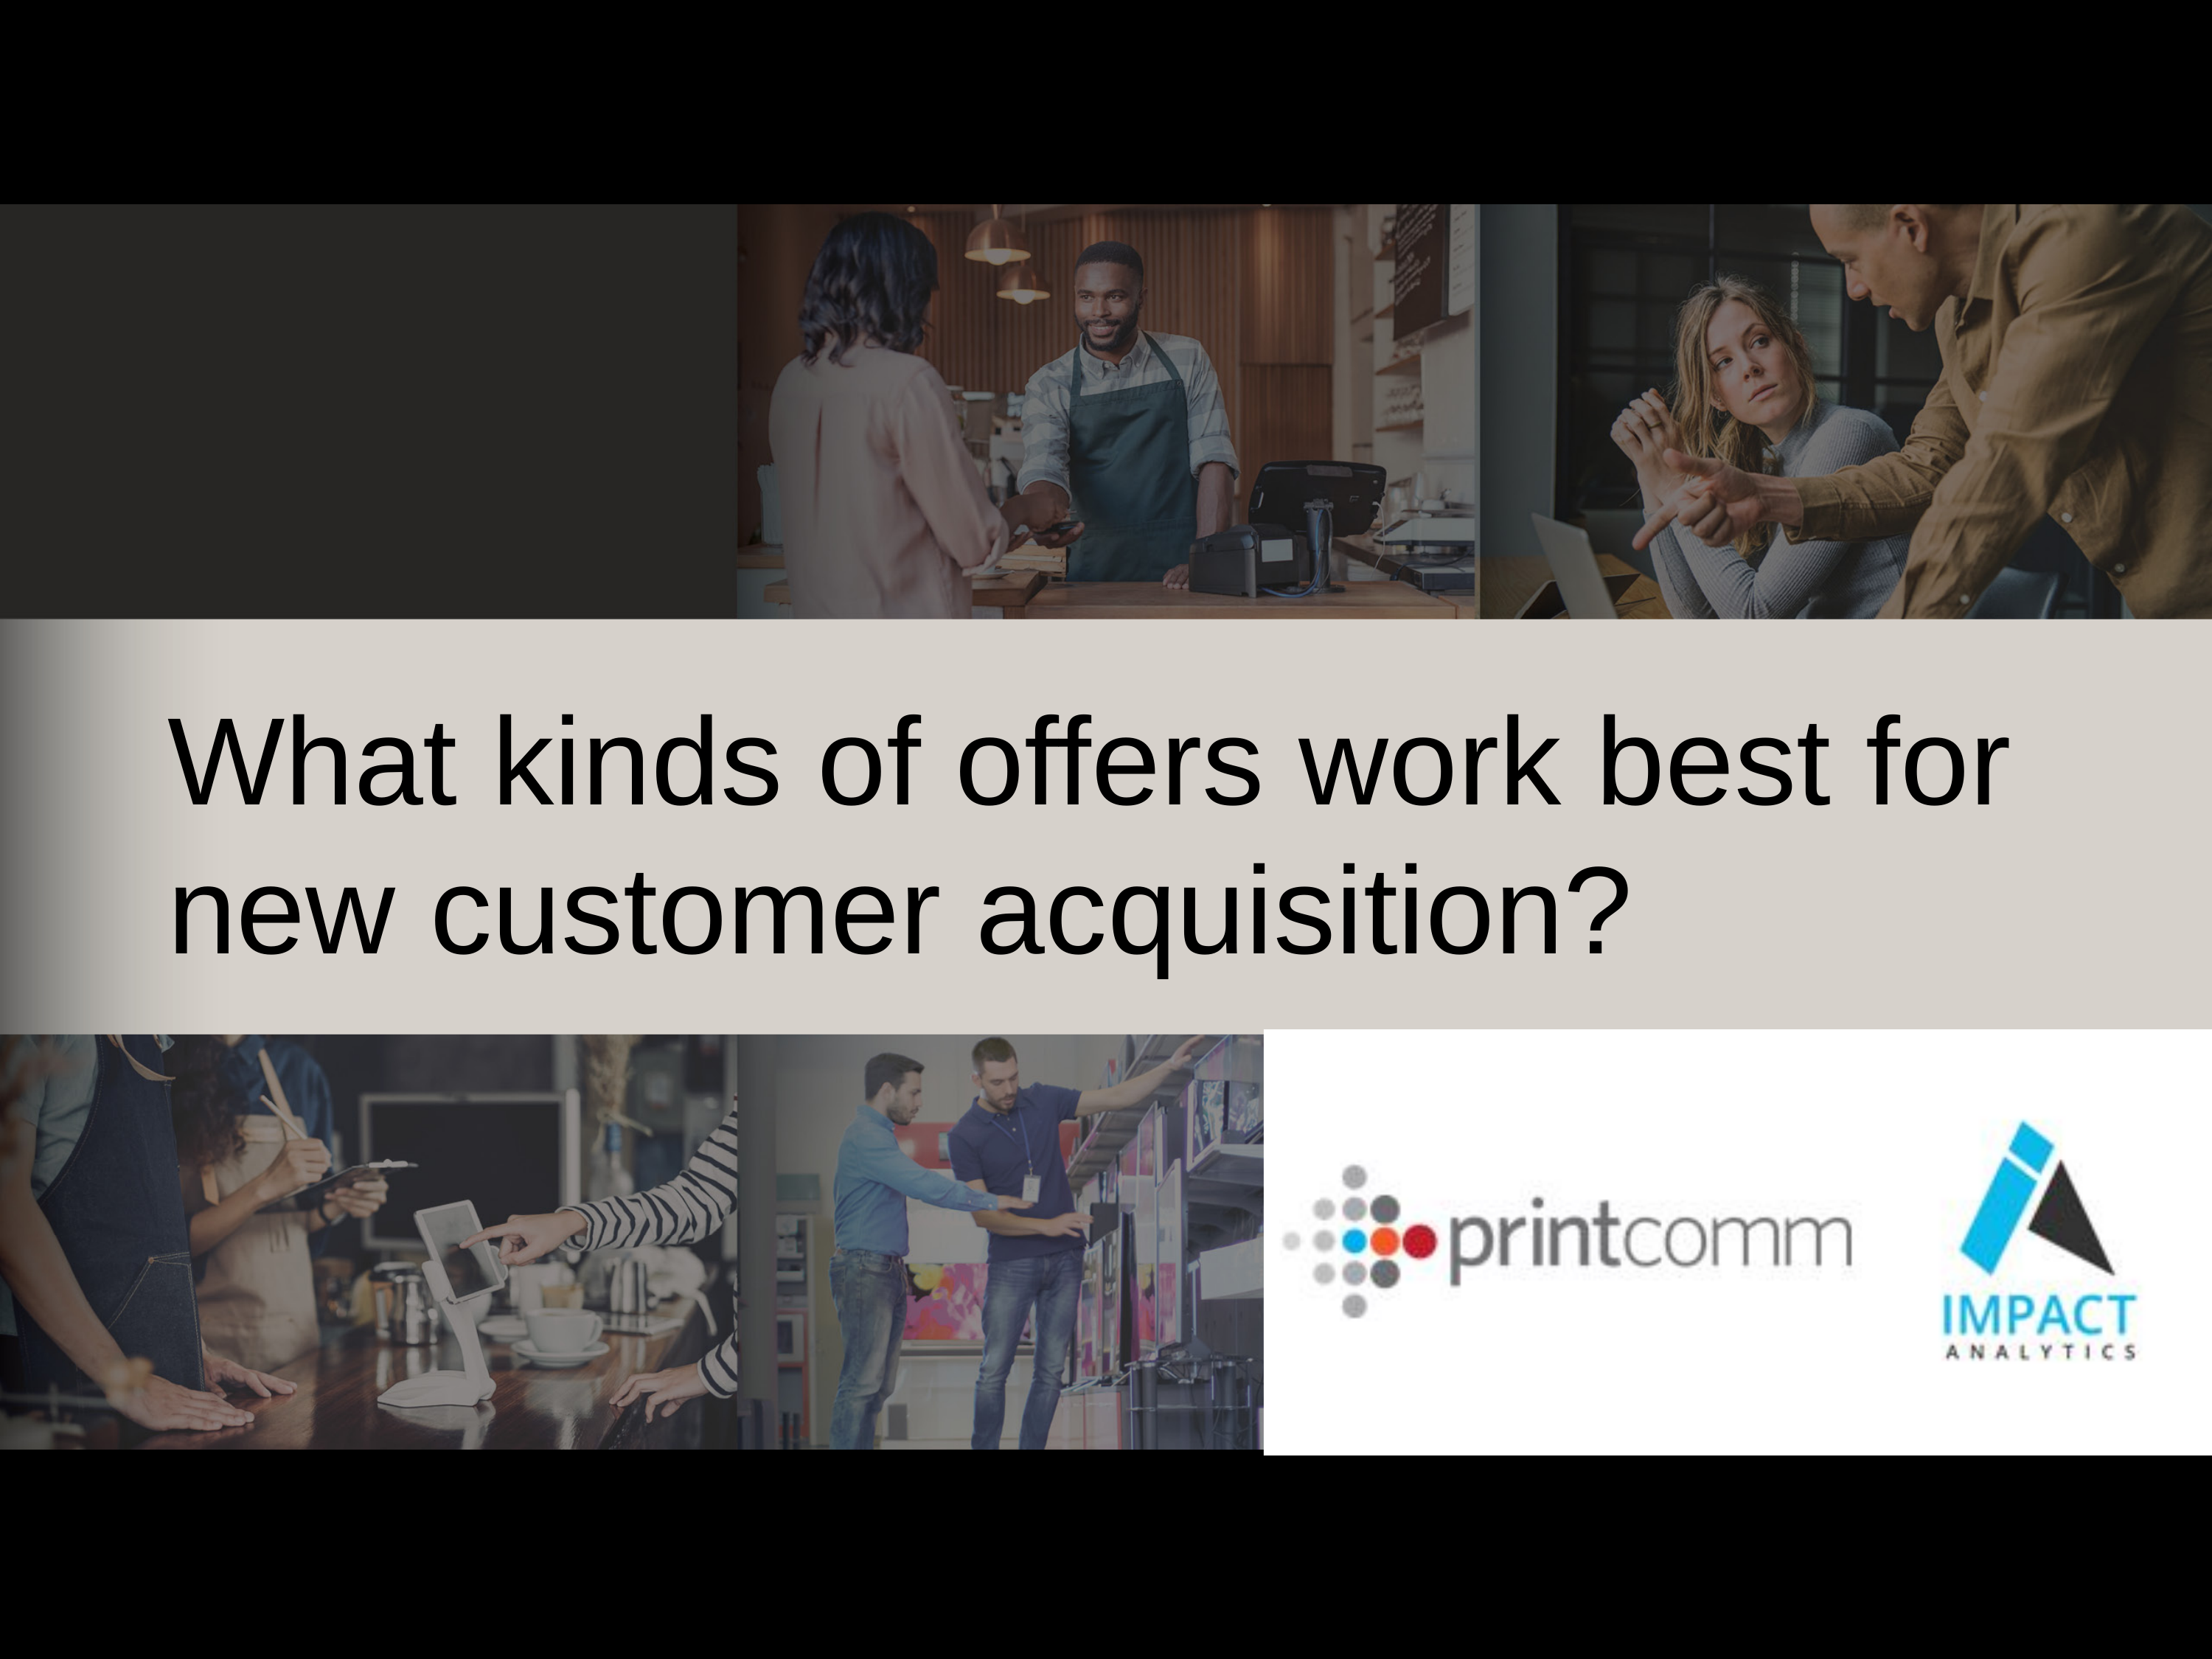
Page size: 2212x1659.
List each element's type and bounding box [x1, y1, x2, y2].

picture [0, 204, 2212, 1456]
